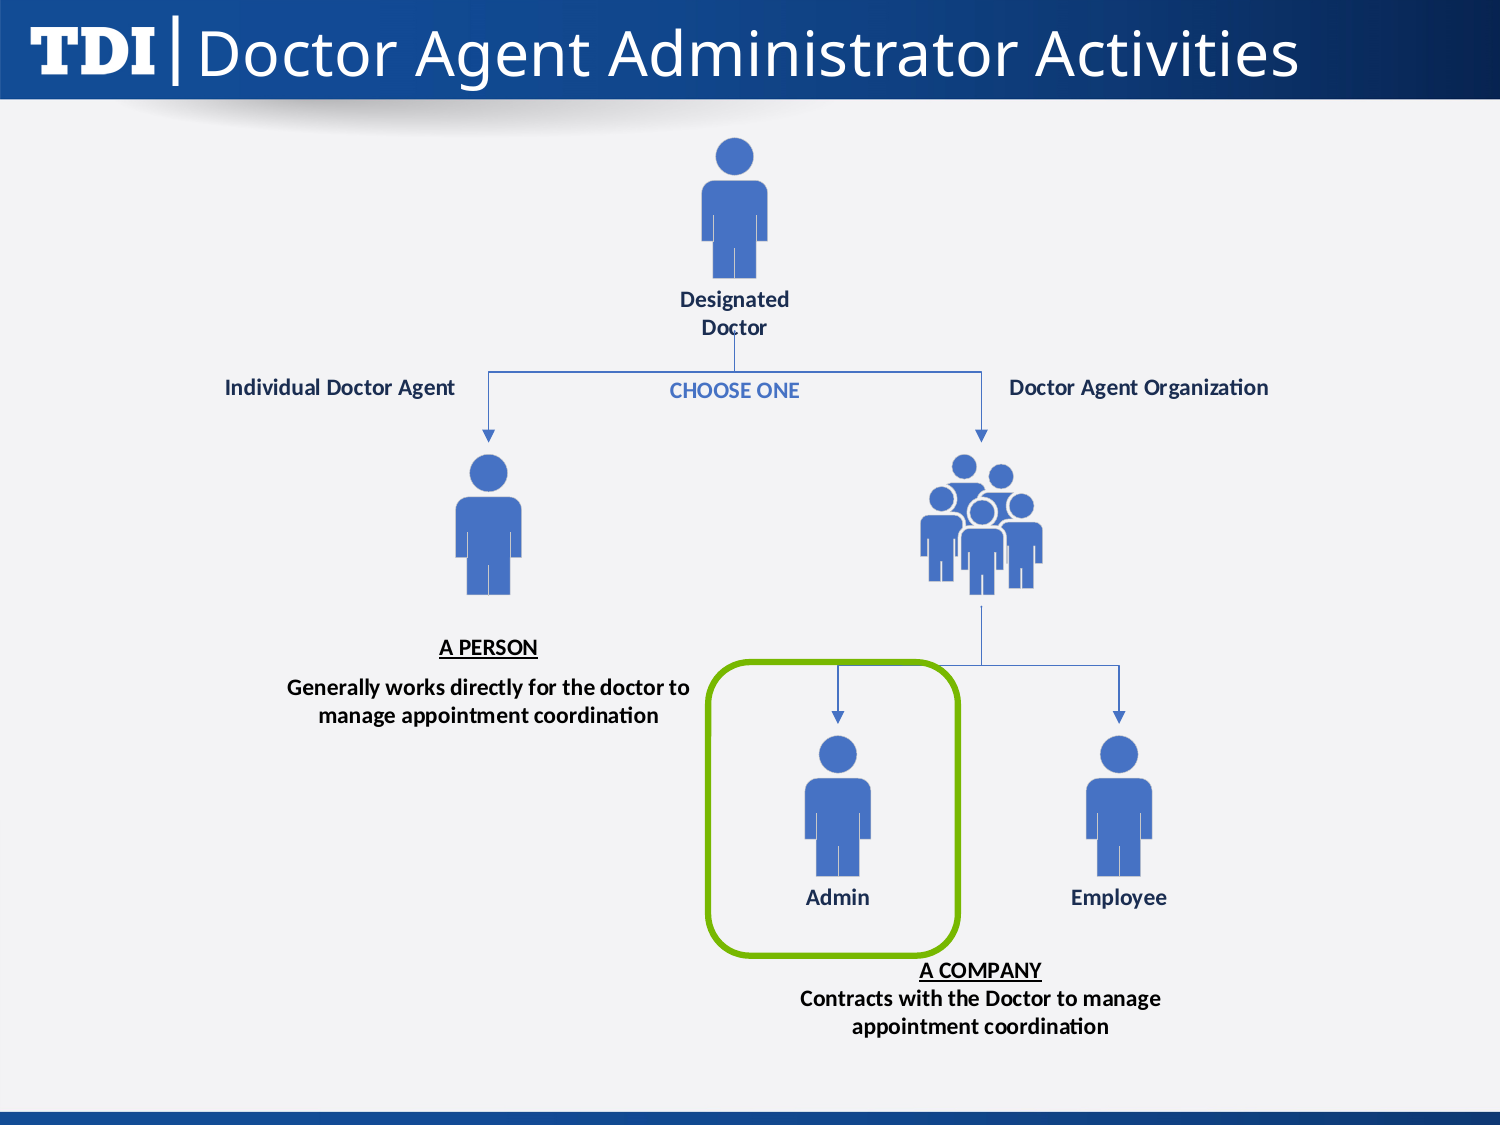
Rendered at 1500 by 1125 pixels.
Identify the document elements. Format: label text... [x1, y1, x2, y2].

title Doctor Agent Administrator Activities [196, 15, 1427, 90]
picture [0, 1, 1500, 1125]
